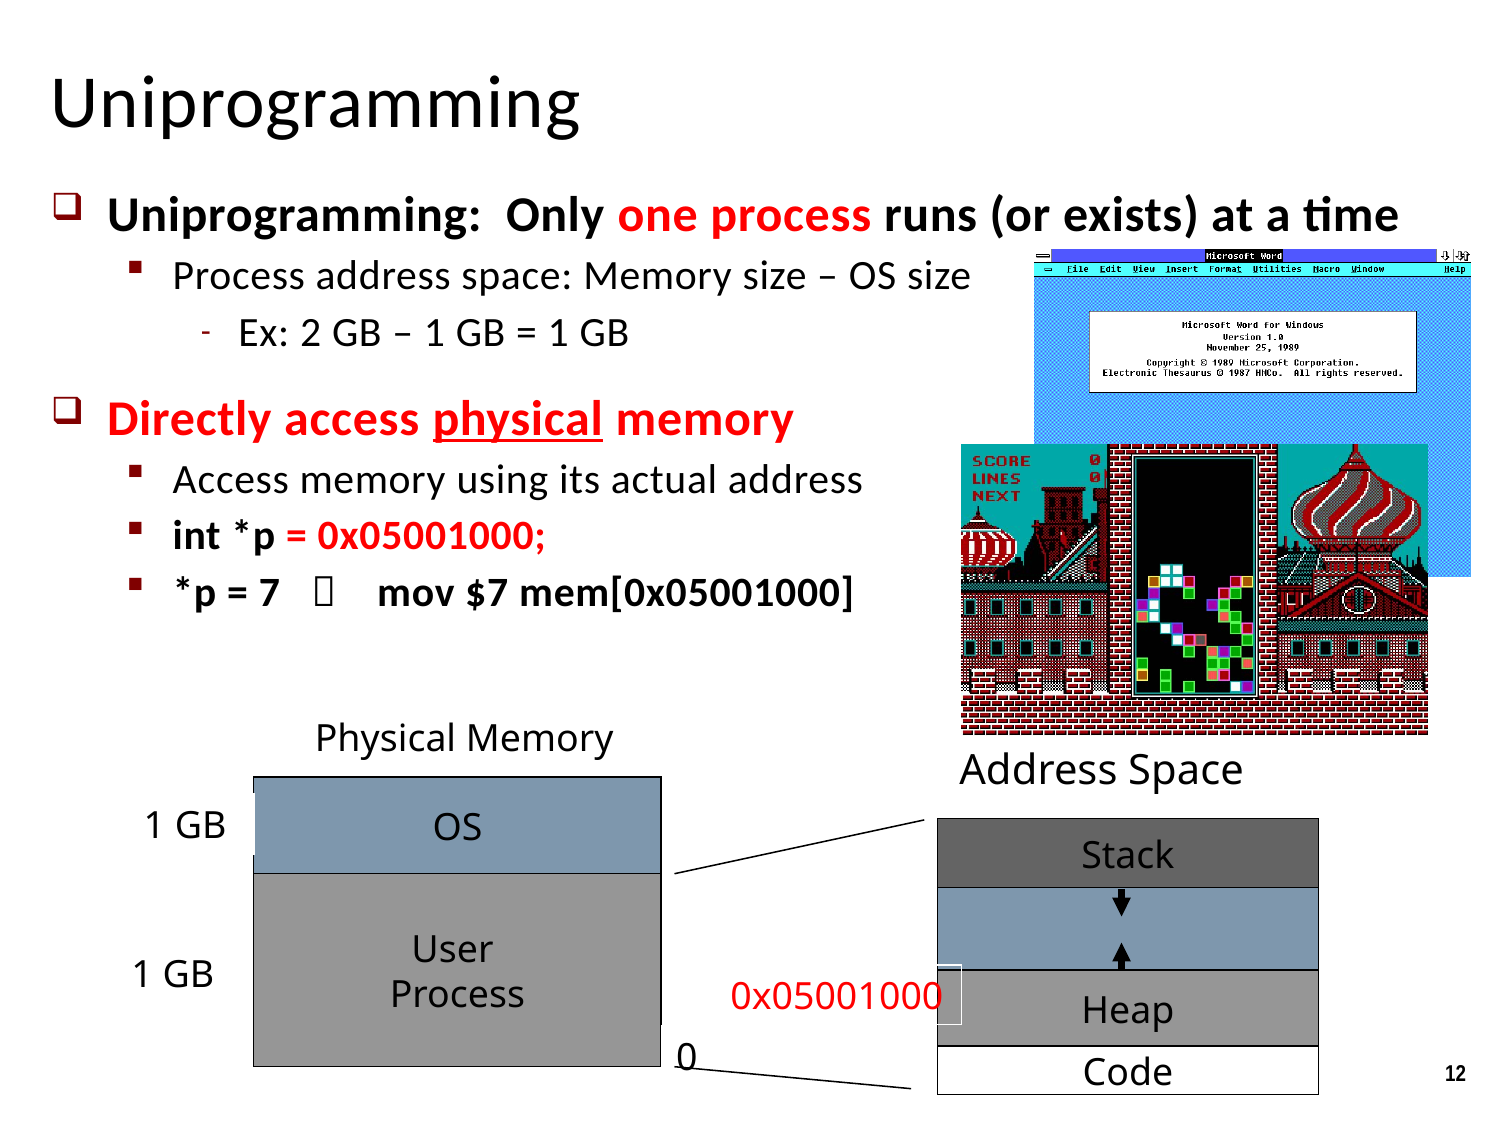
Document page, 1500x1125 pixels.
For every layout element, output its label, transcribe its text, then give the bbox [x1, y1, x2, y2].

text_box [253, 706, 1319, 1095]
slide_number 12 [1322, 1042, 1482, 1103]
text_box 1 GB [116, 942, 242, 1003]
list Uniprogramming: Only one process runs (or exists) at a time Process address space: Memory size – OS size Ex: 2 GB – 1 GB = 1 GB Directly access physical memory Access memory using its actual address int *p = 0x05001000; *p = 7  mov $7 mem[0x05001000] [35, 174, 1462, 688]
title Uniprogramming [35, 47, 1462, 150]
picture [961, 249, 1471, 736]
text_box 1 GB [128, 794, 247, 854]
